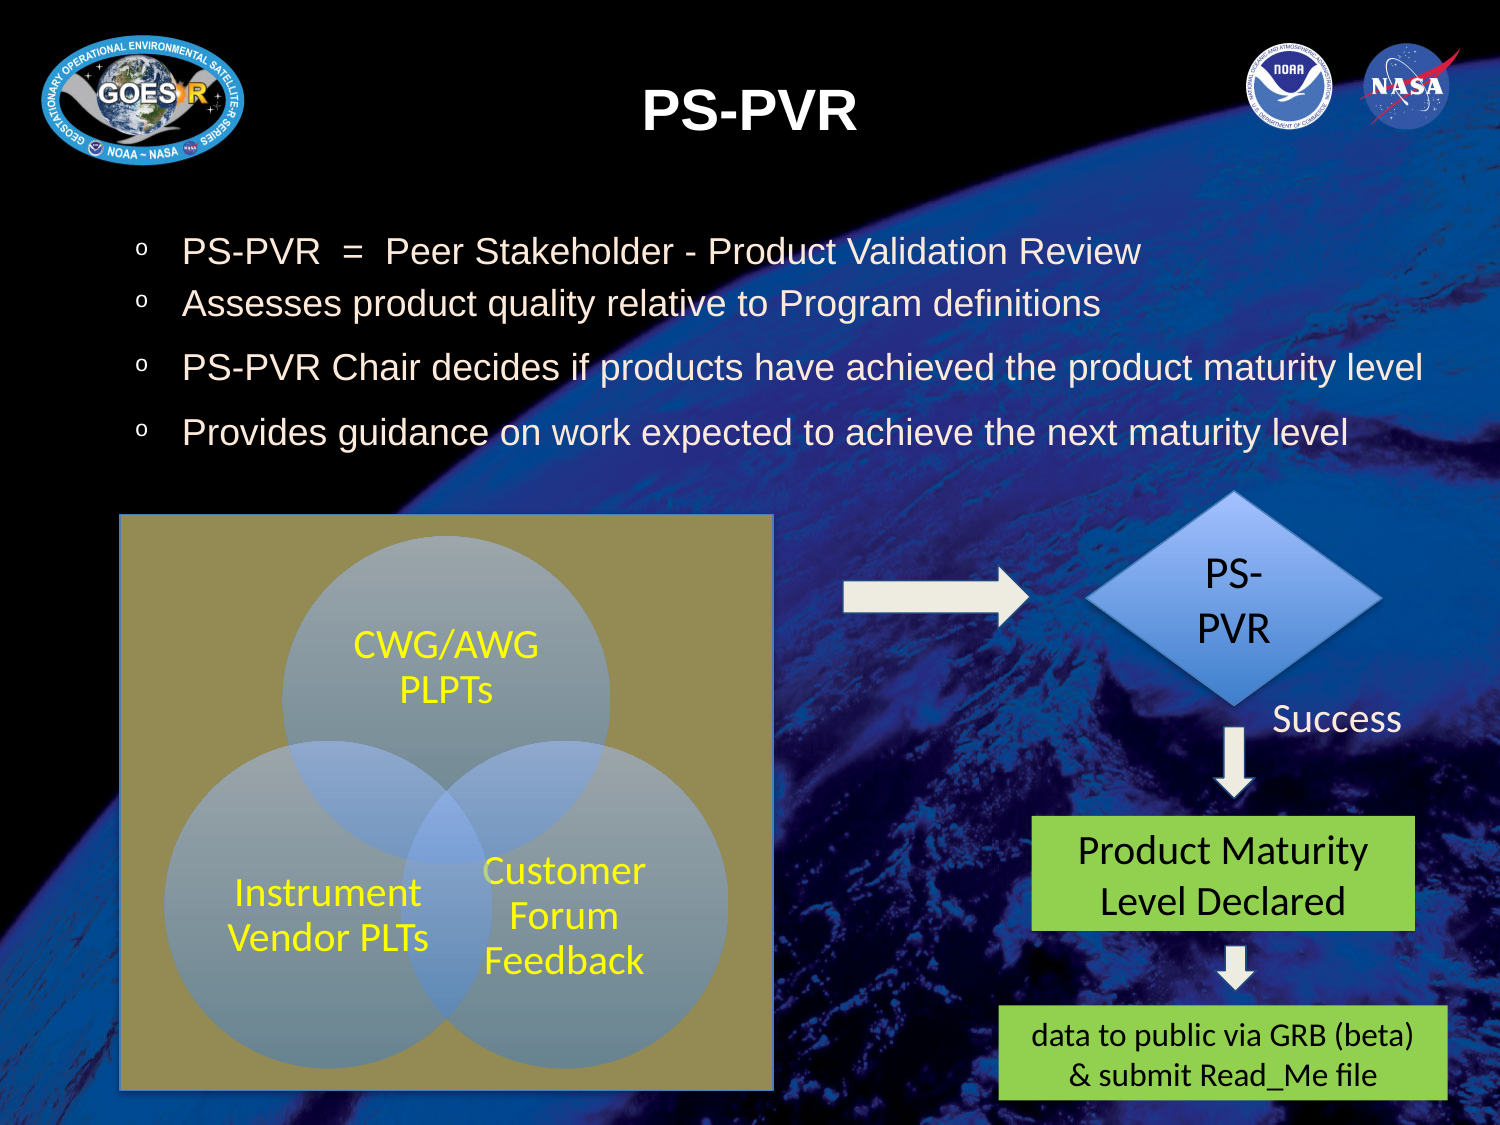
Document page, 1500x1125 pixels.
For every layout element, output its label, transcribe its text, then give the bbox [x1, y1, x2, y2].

text_box [1213, 726, 1255, 799]
text_box Success [1257, 683, 1418, 749]
text_box [1214, 945, 1257, 992]
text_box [49, 529, 844, 1076]
text_box data to public via GRB (beta) & submit Read_Me file [998, 1005, 1448, 1101]
text_box [119, 514, 774, 528]
text_box [119, 1085, 774, 1091]
text_box Product Maturity Level Declared [1031, 815, 1415, 931]
text_box PS-PVR [1085, 490, 1383, 707]
slide_number 4 [1389, 1019, 1480, 1106]
text_box [848, 564, 1031, 630]
list PS-PVR = Peer Stakeholder - Product Validation Review Assesses product quality relative to Program definitions PS-PVR Chair decides if products have achieved the product maturity level Provides guidance on work expected to achieve the next maturity level [119, 205, 1500, 478]
title PS-PVR [260, 37, 1239, 178]
picture [0, 0, 1500, 1125]
